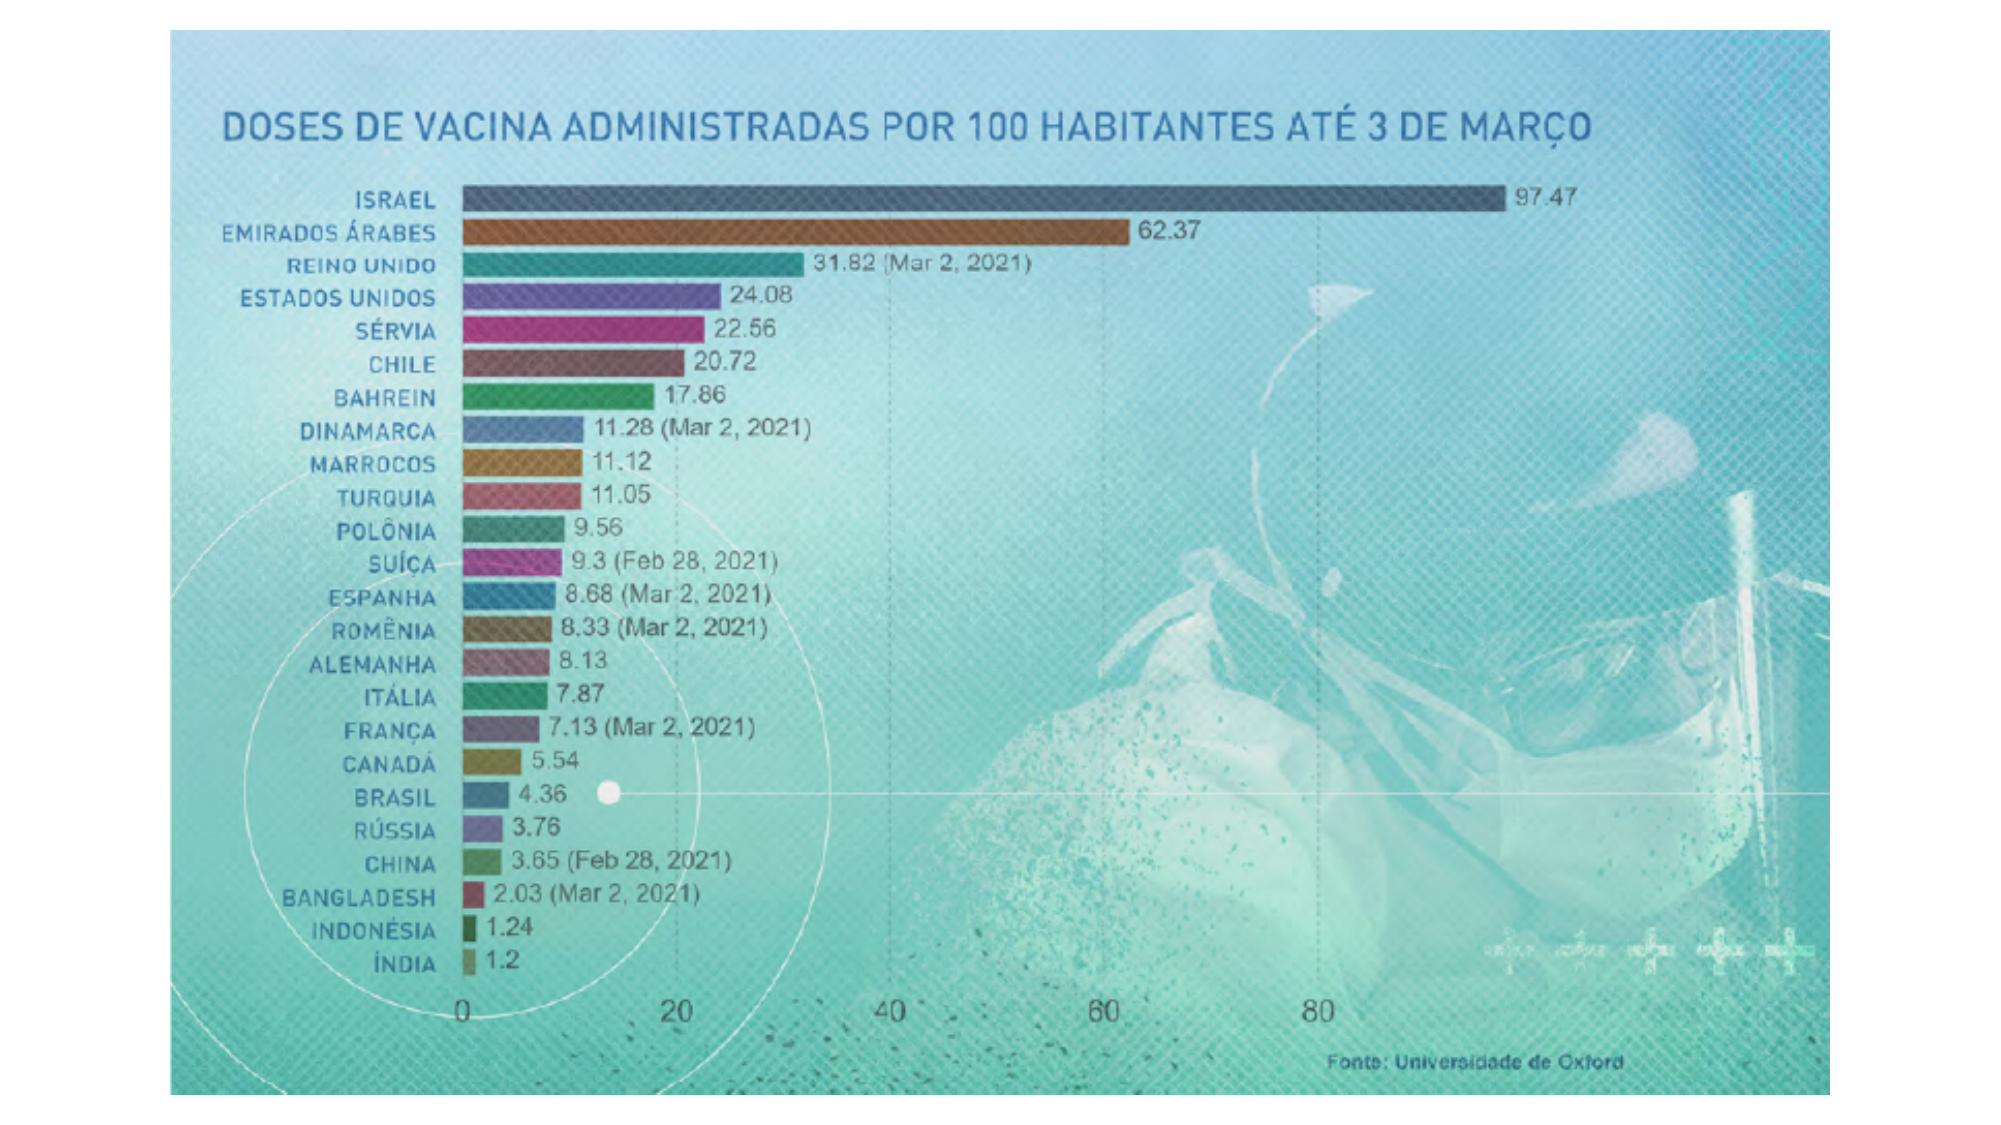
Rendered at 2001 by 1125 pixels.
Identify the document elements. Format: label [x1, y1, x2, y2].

picture [170, 30, 1830, 1095]
